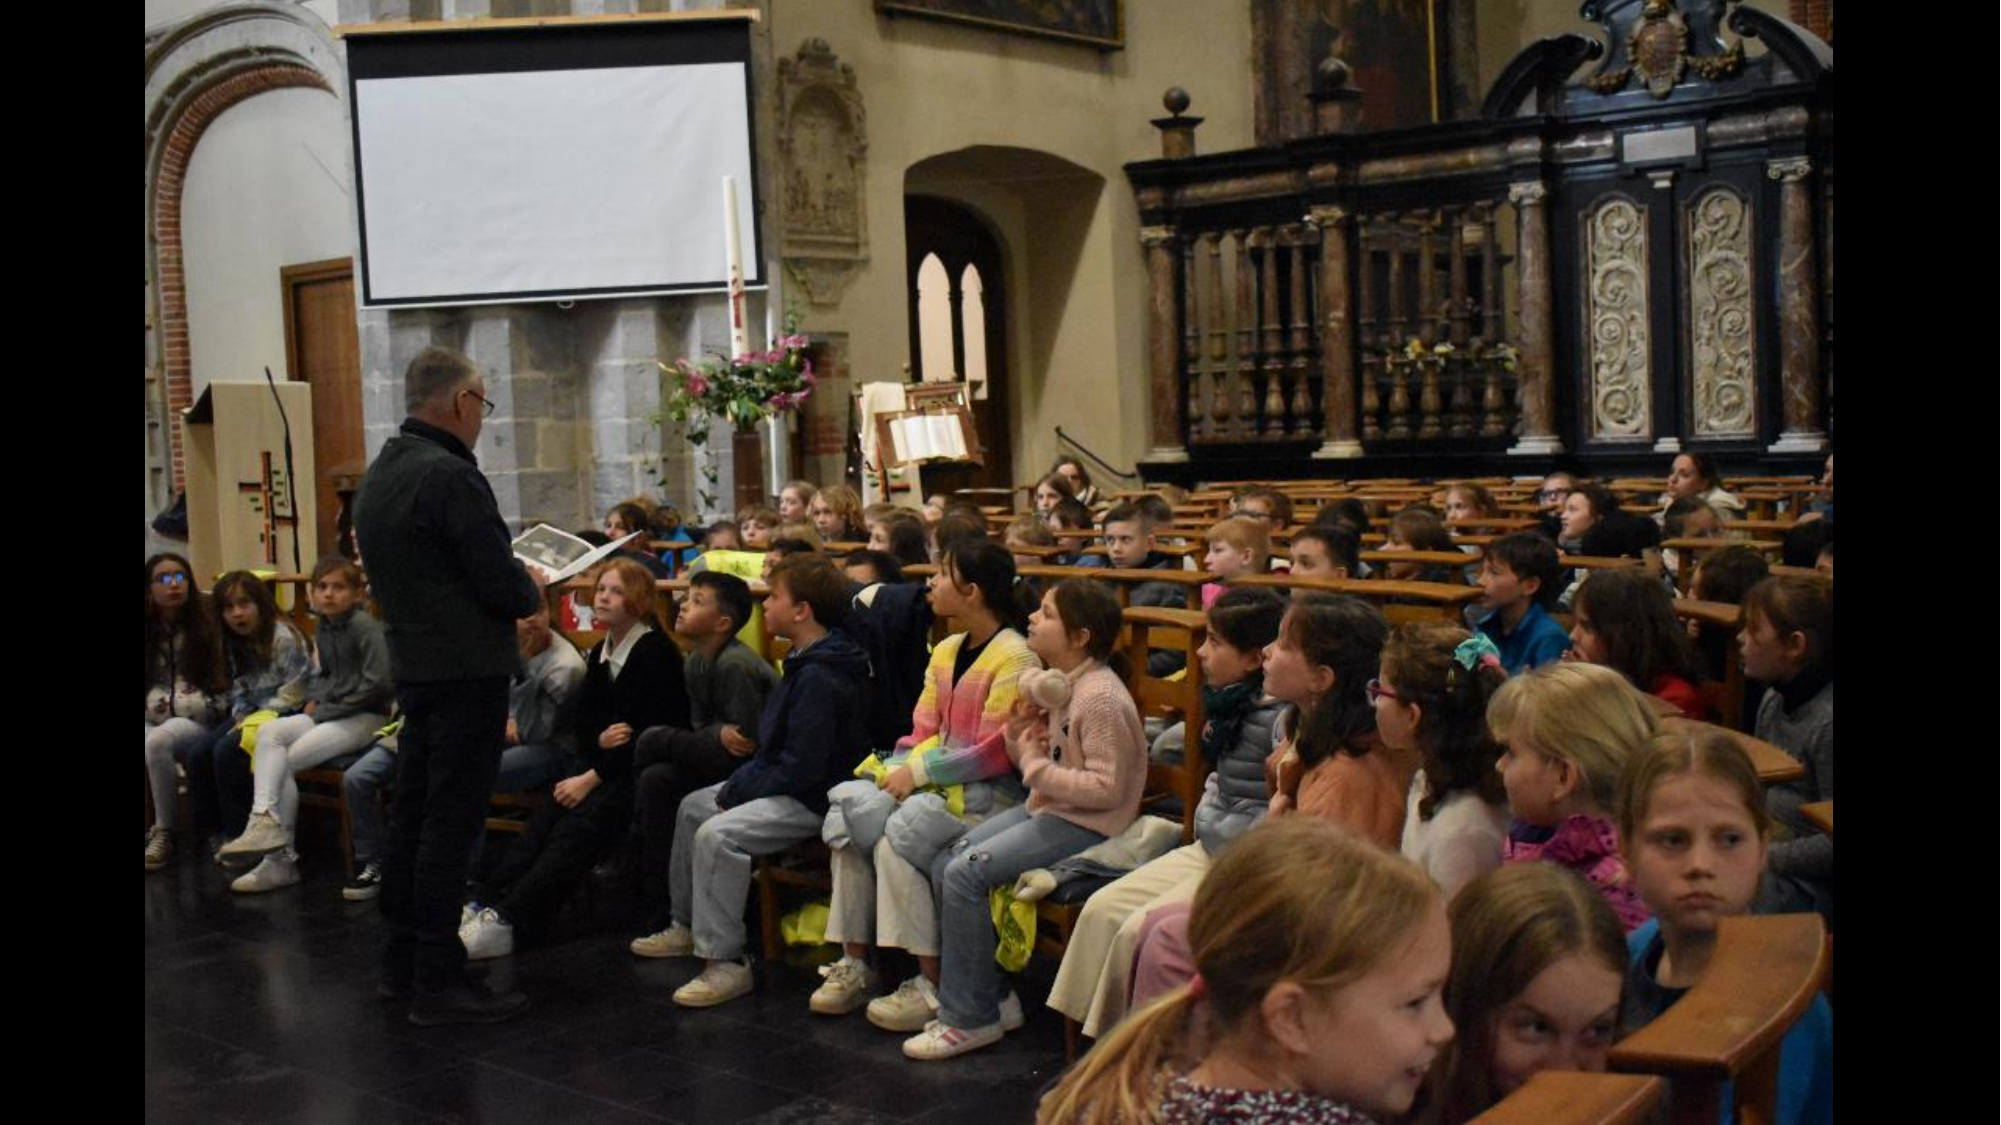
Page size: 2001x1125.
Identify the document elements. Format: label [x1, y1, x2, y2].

picture [144, 0, 1833, 1125]
